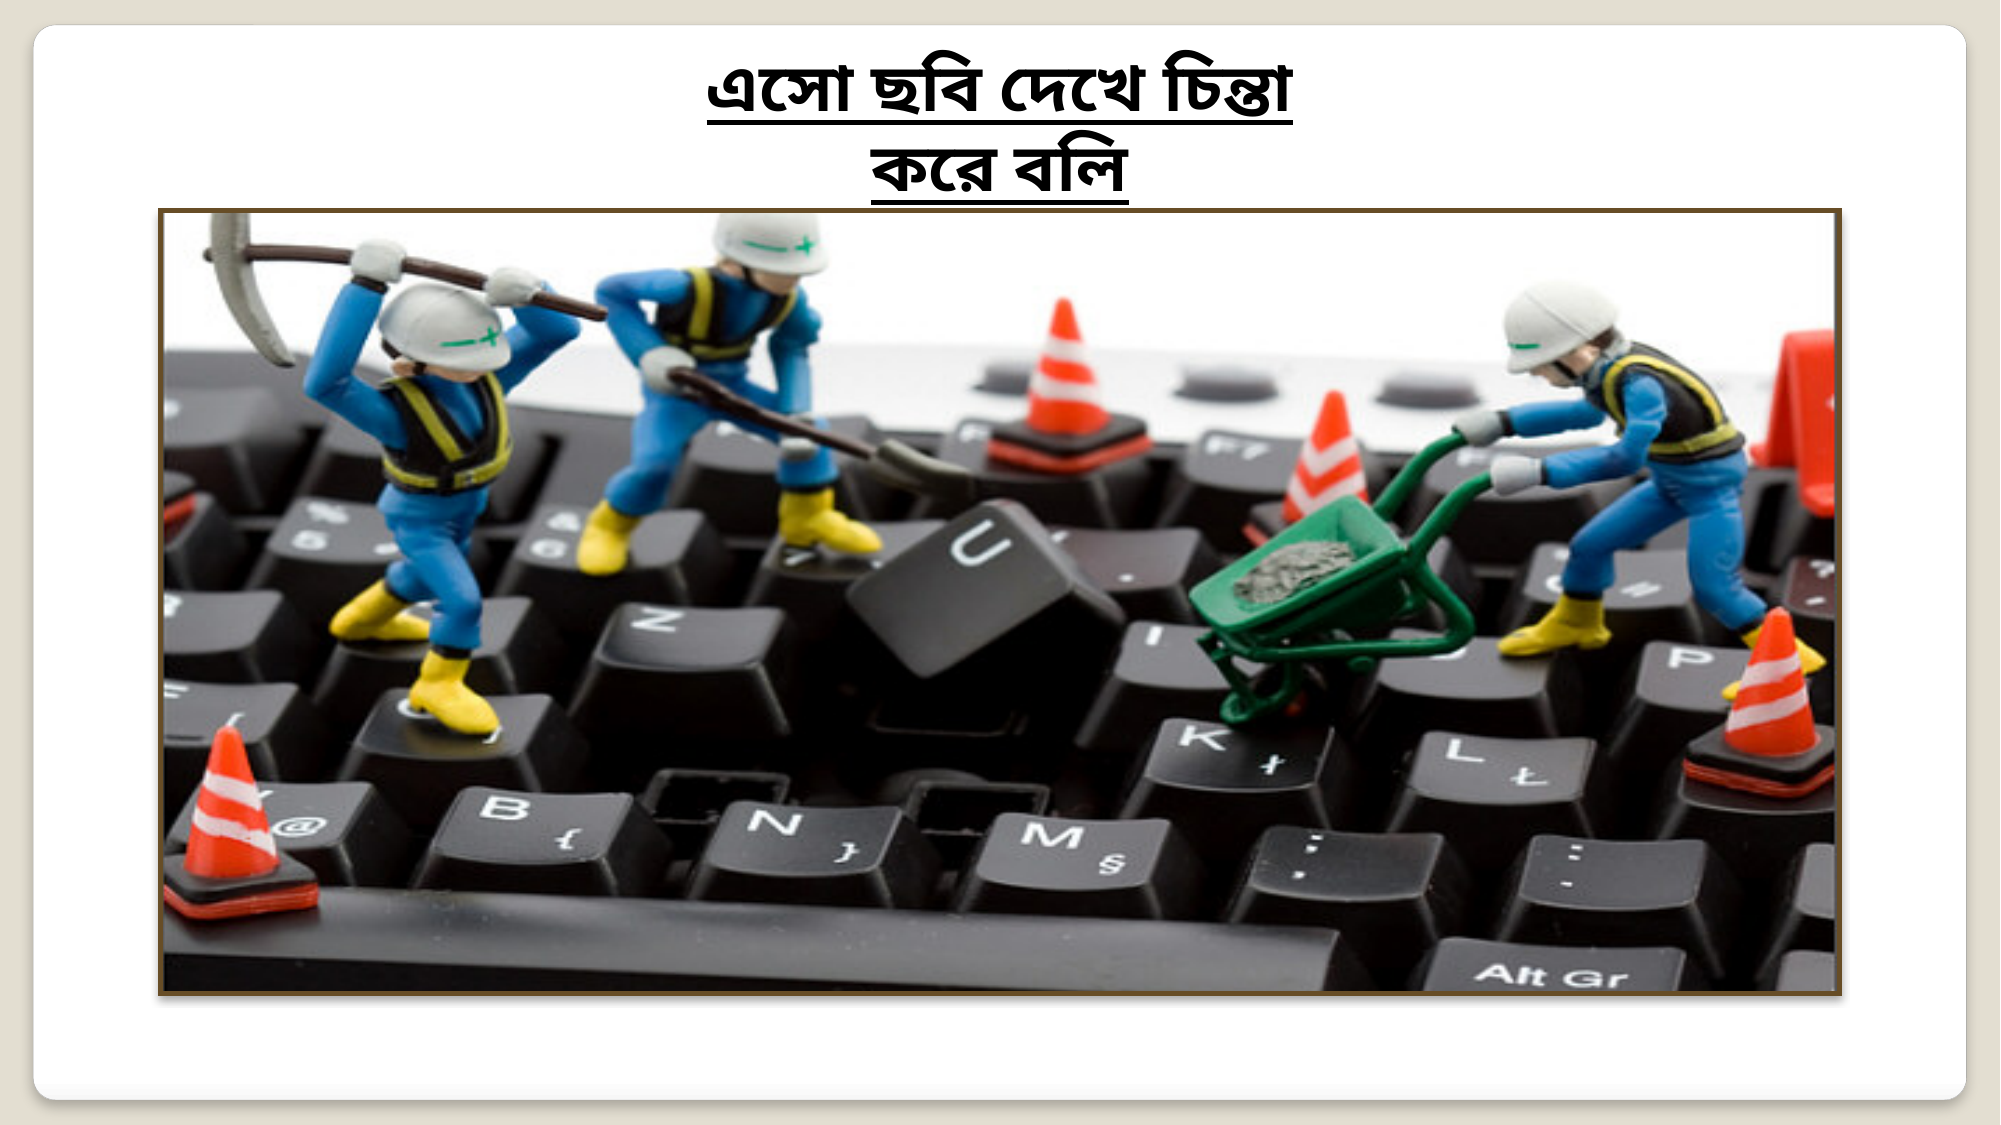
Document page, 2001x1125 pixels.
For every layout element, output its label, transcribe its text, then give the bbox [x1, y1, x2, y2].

text_box এসো ছবি দেখে চিন্তা করে বলি [670, 37, 1329, 208]
picture [162, 212, 1838, 992]
